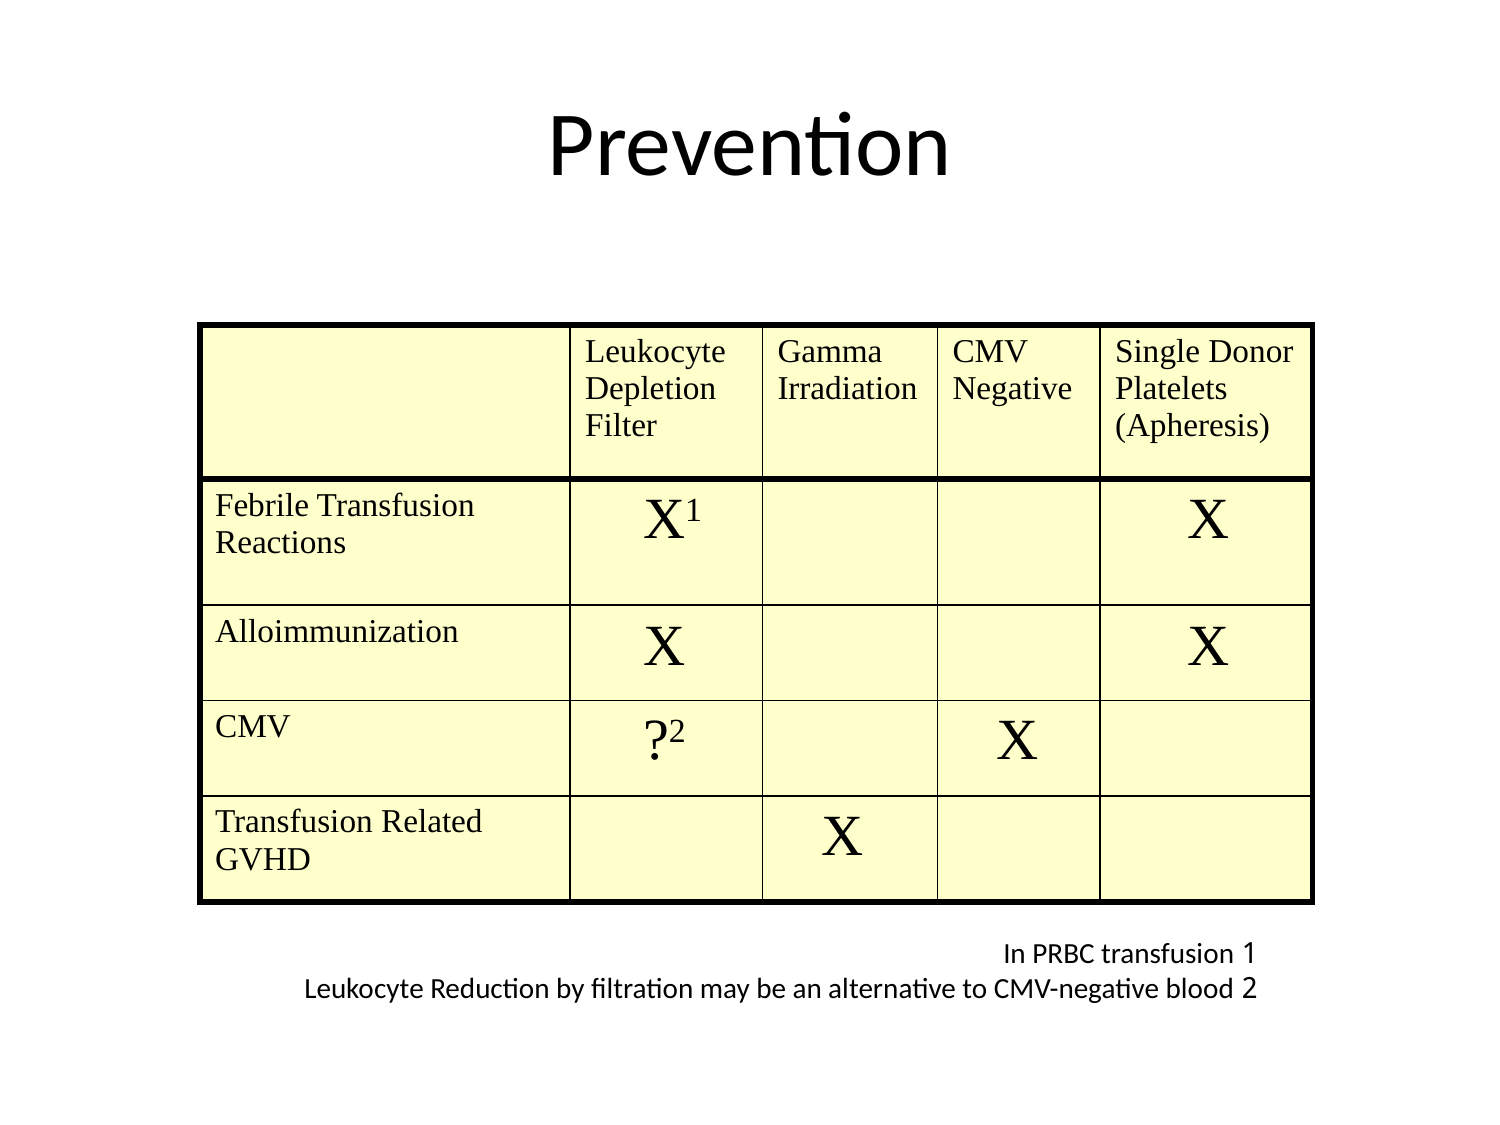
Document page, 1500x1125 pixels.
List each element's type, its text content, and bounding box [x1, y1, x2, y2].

table_cell [763, 482, 937, 604]
table_cell Febrile Transfusion Reactions [203, 482, 569, 604]
table_cell X [1101, 606, 1310, 700]
table_cell ?2 [571, 701, 762, 795]
text_box 1 In PRBC transfusion 2 Leukocyte Reduction by filtration may be an alternative to CMV-negative blood [289, 926, 1273, 1012]
table_cell [571, 797, 762, 899]
table_cell Transfusion Related GVHD [203, 797, 569, 899]
table_cell [938, 606, 1099, 700]
table_header Single Donor Platelets (Apheresis) [1101, 328, 1310, 476]
table_cell X [1101, 482, 1310, 604]
table_cell X [763, 797, 937, 899]
table_cell [938, 482, 1099, 604]
table_cell [938, 797, 1099, 899]
table_header Leukocyte Depletion Filter [571, 328, 762, 476]
table_cell [763, 606, 937, 700]
table_cell CMV [203, 701, 569, 795]
title Prevention [75, 45, 1425, 233]
table_cell X [571, 606, 762, 700]
table_header Gamma Irradiation [763, 328, 937, 476]
table_cell [763, 701, 937, 795]
table_cell [1101, 797, 1310, 899]
table_cell X [938, 701, 1099, 795]
table_cell Alloimmunization [203, 606, 569, 700]
table_cell [1101, 701, 1310, 795]
table_header CMV Negative [938, 328, 1099, 476]
table_cell X1 [571, 482, 762, 604]
table_header [203, 328, 569, 476]
